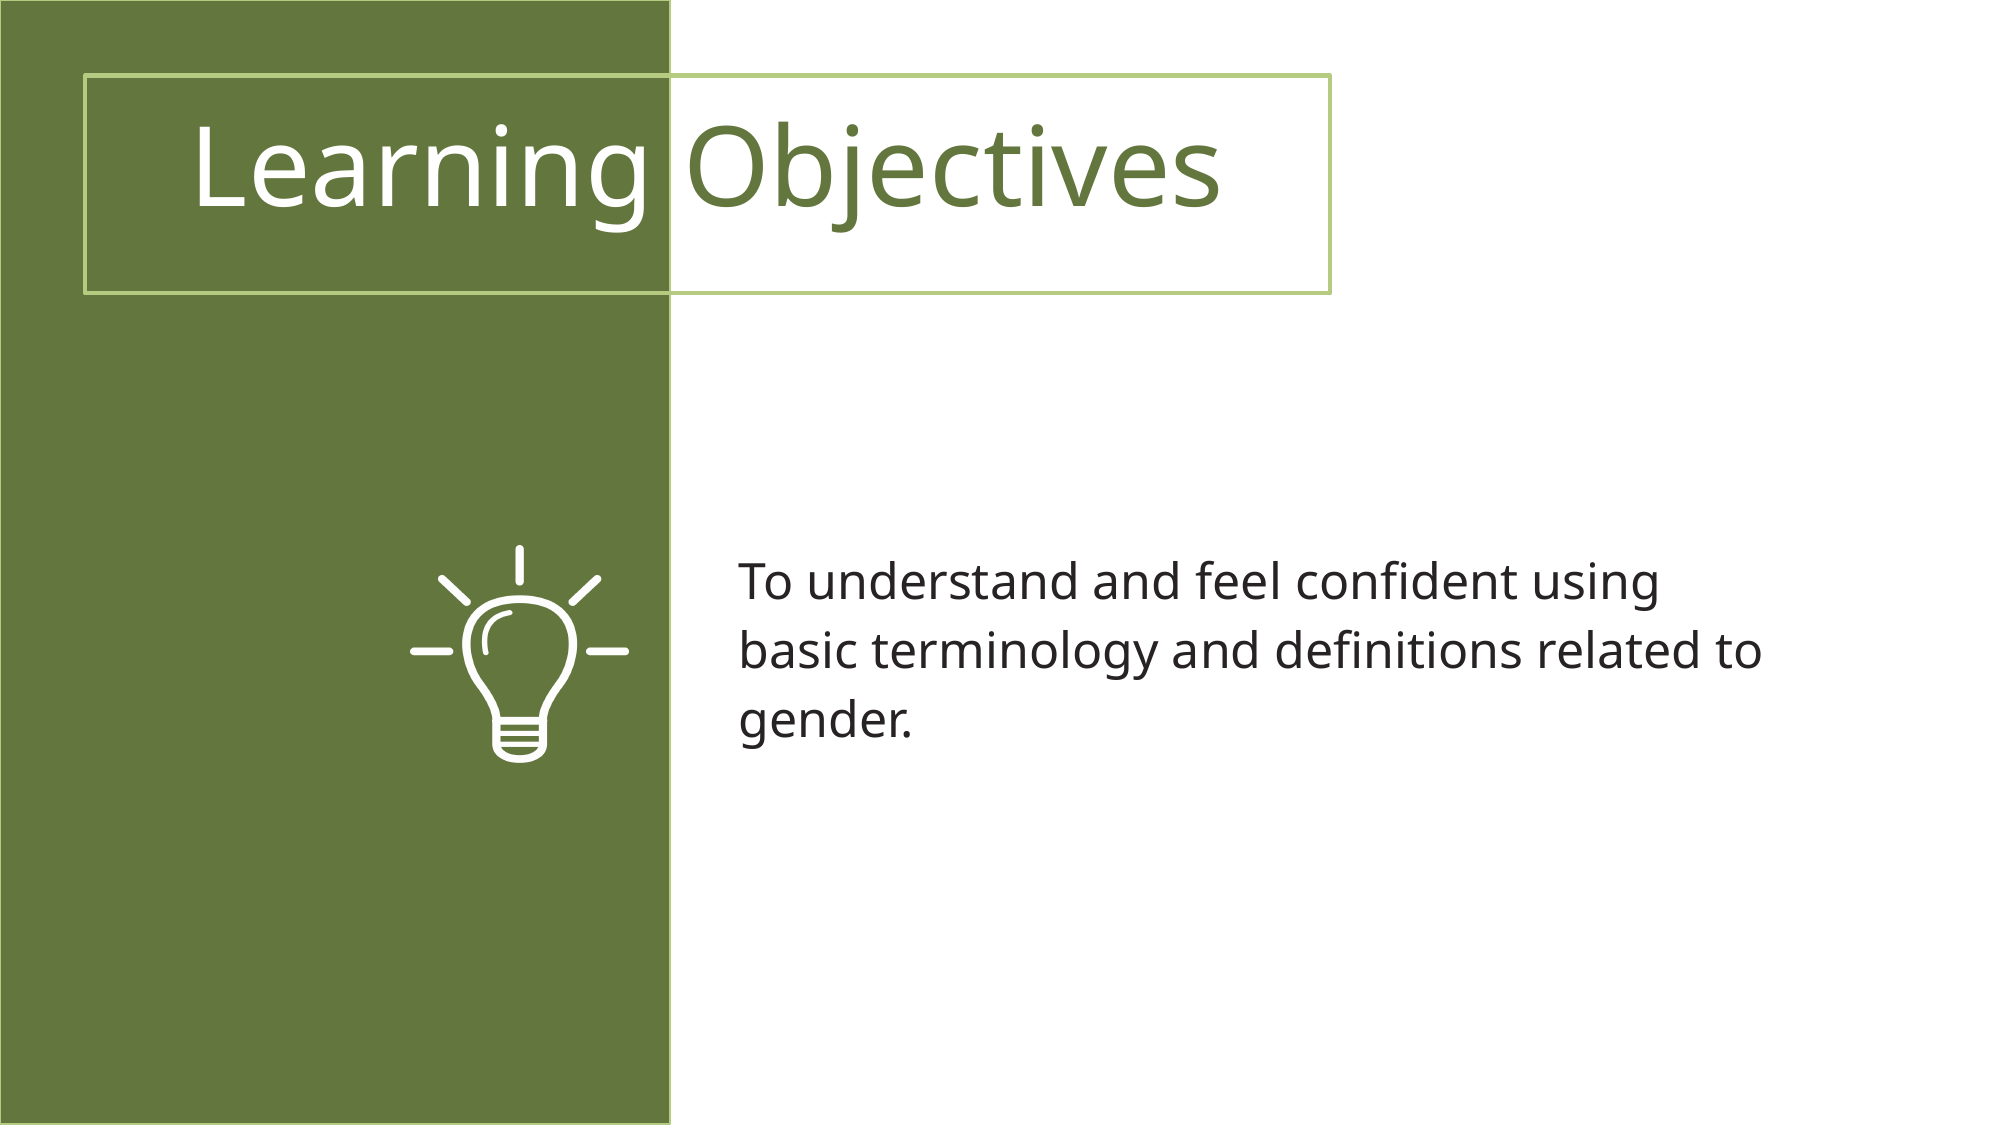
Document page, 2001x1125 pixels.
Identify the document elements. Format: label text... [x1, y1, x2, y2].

text_box To understand and feel confident using basic terminology and definitions related to gender. [718, 520, 1804, 763]
text_box [0, 0, 670, 1124]
title Learning Objectives [85, 75, 1330, 294]
picture [410, 545, 629, 764]
